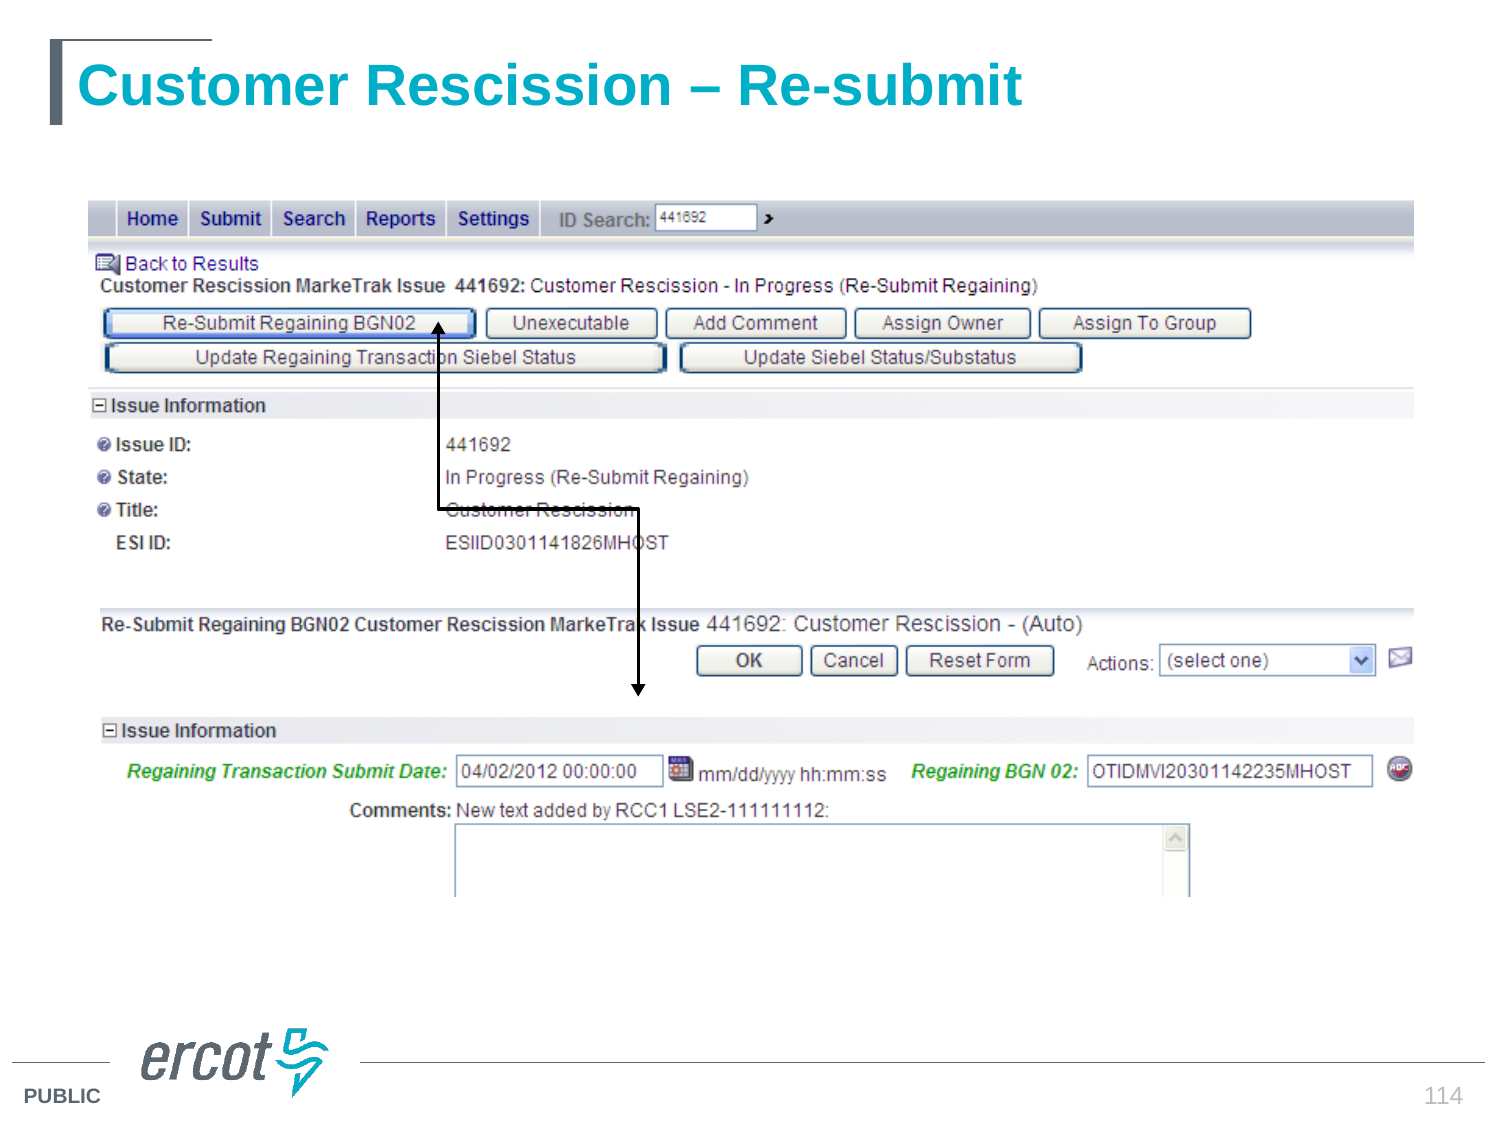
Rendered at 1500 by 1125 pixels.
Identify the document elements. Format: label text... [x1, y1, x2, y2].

picture [86, 194, 1414, 897]
title Customer Rescission – Re-submit [62, 39, 1450, 125]
picture [137, 1024, 332, 1100]
slide_number 114 [1400, 1076, 1488, 1113]
